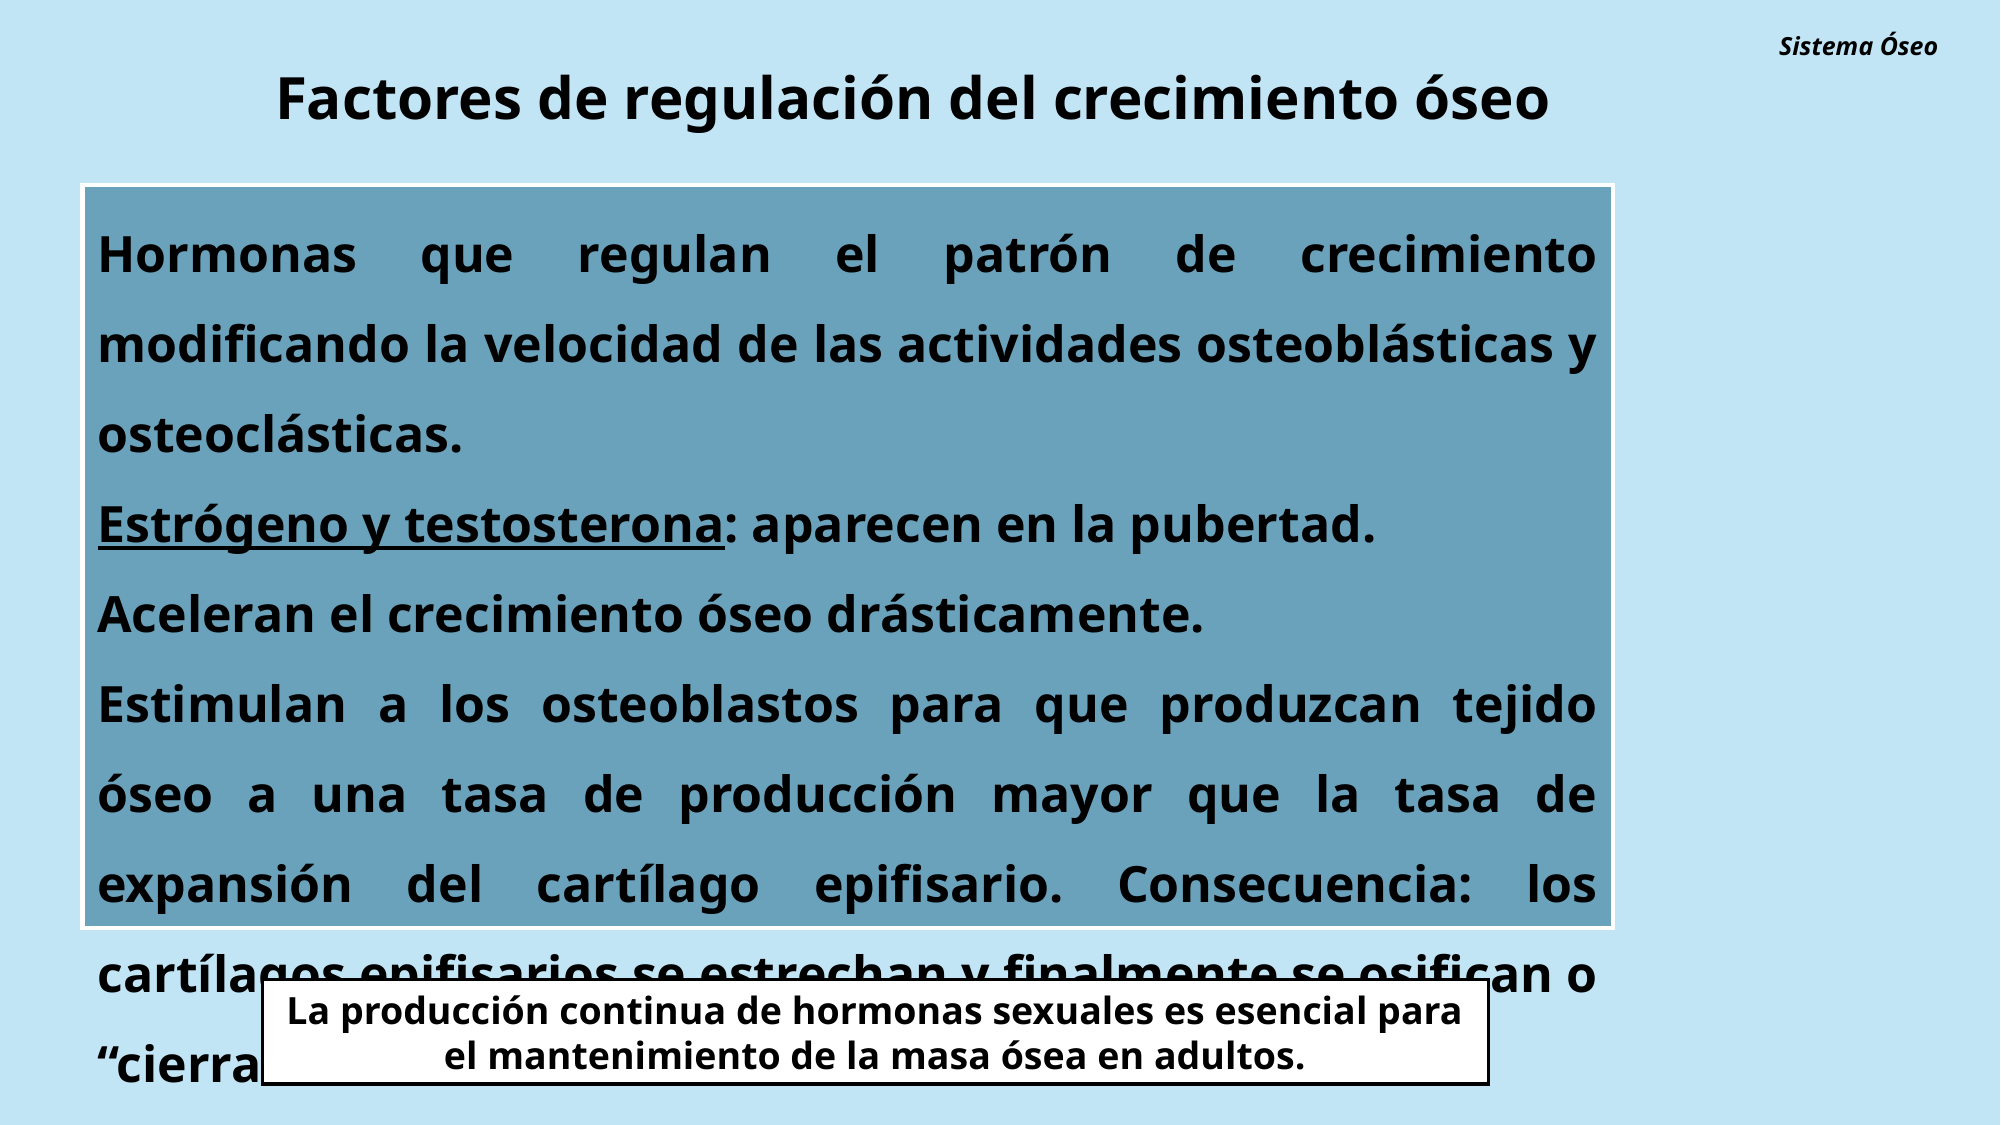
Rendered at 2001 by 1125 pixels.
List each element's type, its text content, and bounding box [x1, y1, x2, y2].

text_box Factores de regulación del crecimiento óseo [275, 64, 1551, 139]
text_box La producción continua de hormonas sexuales es esencial para el mantenimiento de la masa ósea en adultos. [261, 978, 1490, 1086]
list Hormonas que regulan el patrón de crecimiento modificando la velocidad de las actividades osteoblásticas y osteoclásticas. Estrógeno y testosterona: aparecen en la pubertad. Aceleran el crecimiento óseo drásticamente. Estimulan a los osteoblastos para que produzcan tejido óseo a una tasa de producción mayor que la tasa de expansión del cartílago epifisario. Consecuencia: los cartílagos epifisarios se estrechan y finalmente se osifican o “cierran”. [80, 183, 1615, 930]
title Sistema Óseo [1747, 16, 1954, 80]
